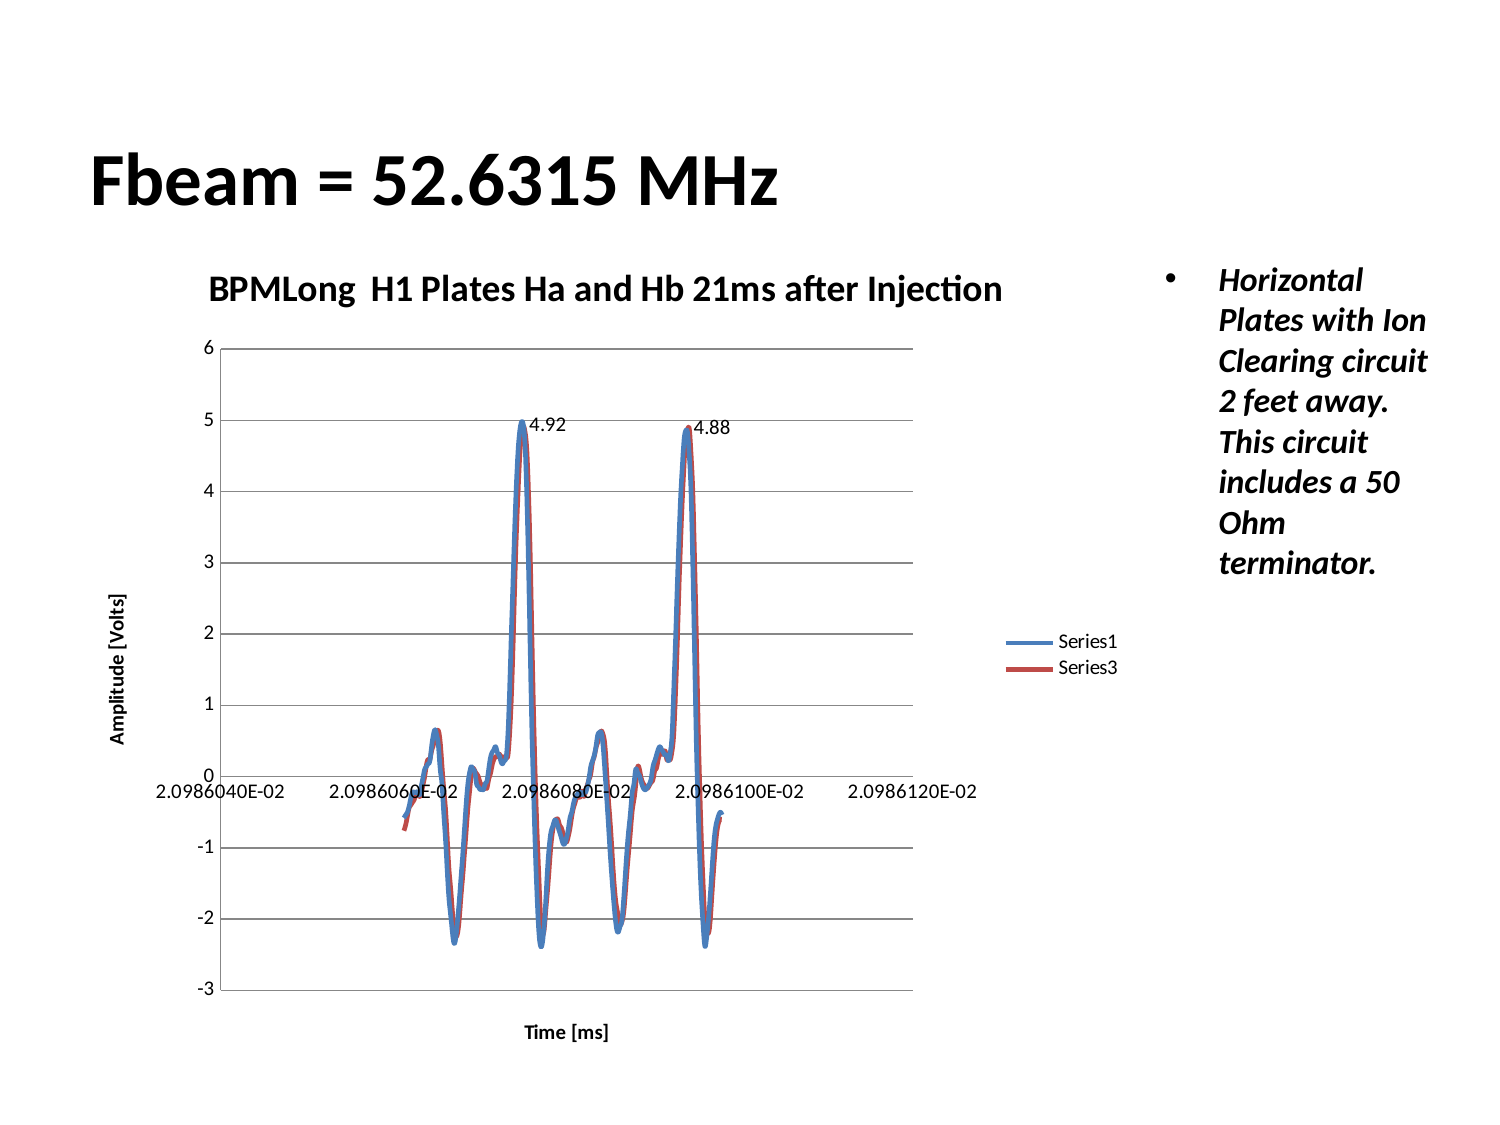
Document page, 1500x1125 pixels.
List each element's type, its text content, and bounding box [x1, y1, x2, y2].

title Fbeam = 52.6315 MHz [75, 37, 1363, 229]
chart [74, 237, 1138, 1076]
list Horizontal Plates with Ion Clearing circuit 2 feet away. This circuit includes a 50 Ohm terminator. [1149, 249, 1463, 593]
